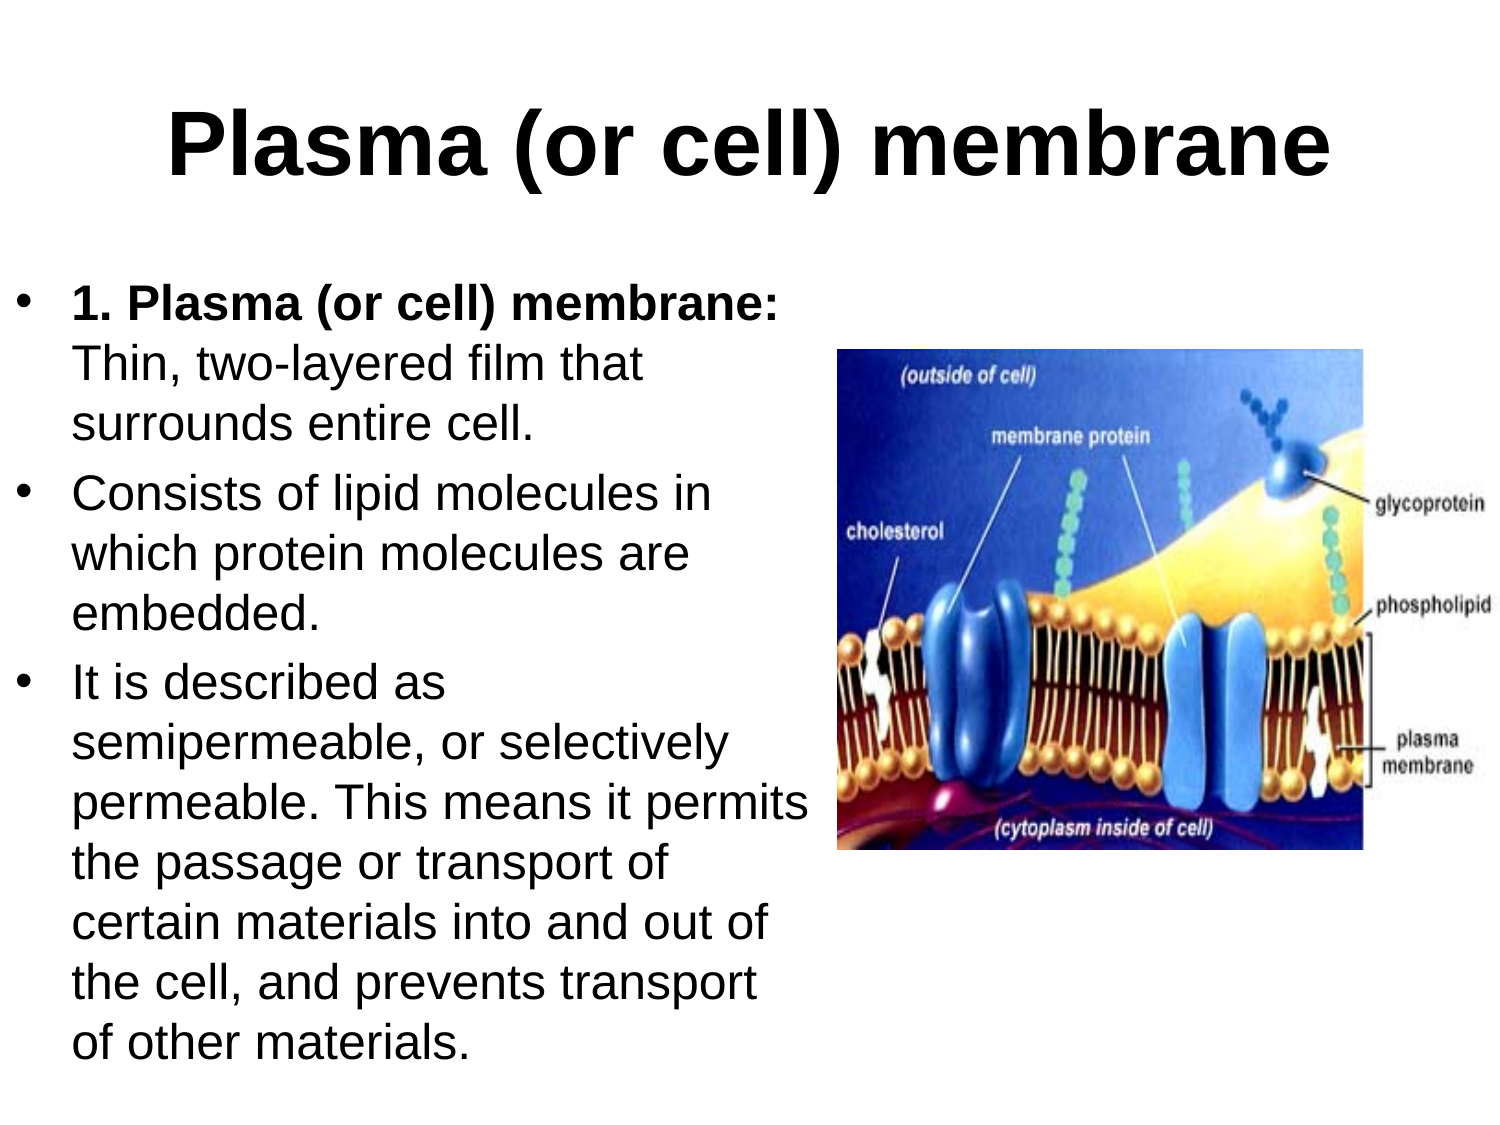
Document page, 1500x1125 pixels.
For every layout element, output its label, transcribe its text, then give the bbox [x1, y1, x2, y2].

title Plasma (or cell) membrane [75, 45, 1425, 233]
list 1. Plasma (or cell) membrane: Thin, two-layered film that surrounds entire cell. Consists of lipid molecules in which protein molecules are embedded. It is described as semipermeable, or selectively permeable. This means it permits the passage or transport of certain materials into and out of the cell, and prevents transport of other materials. [0, 262, 825, 1088]
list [837, 349, 1500, 851]
